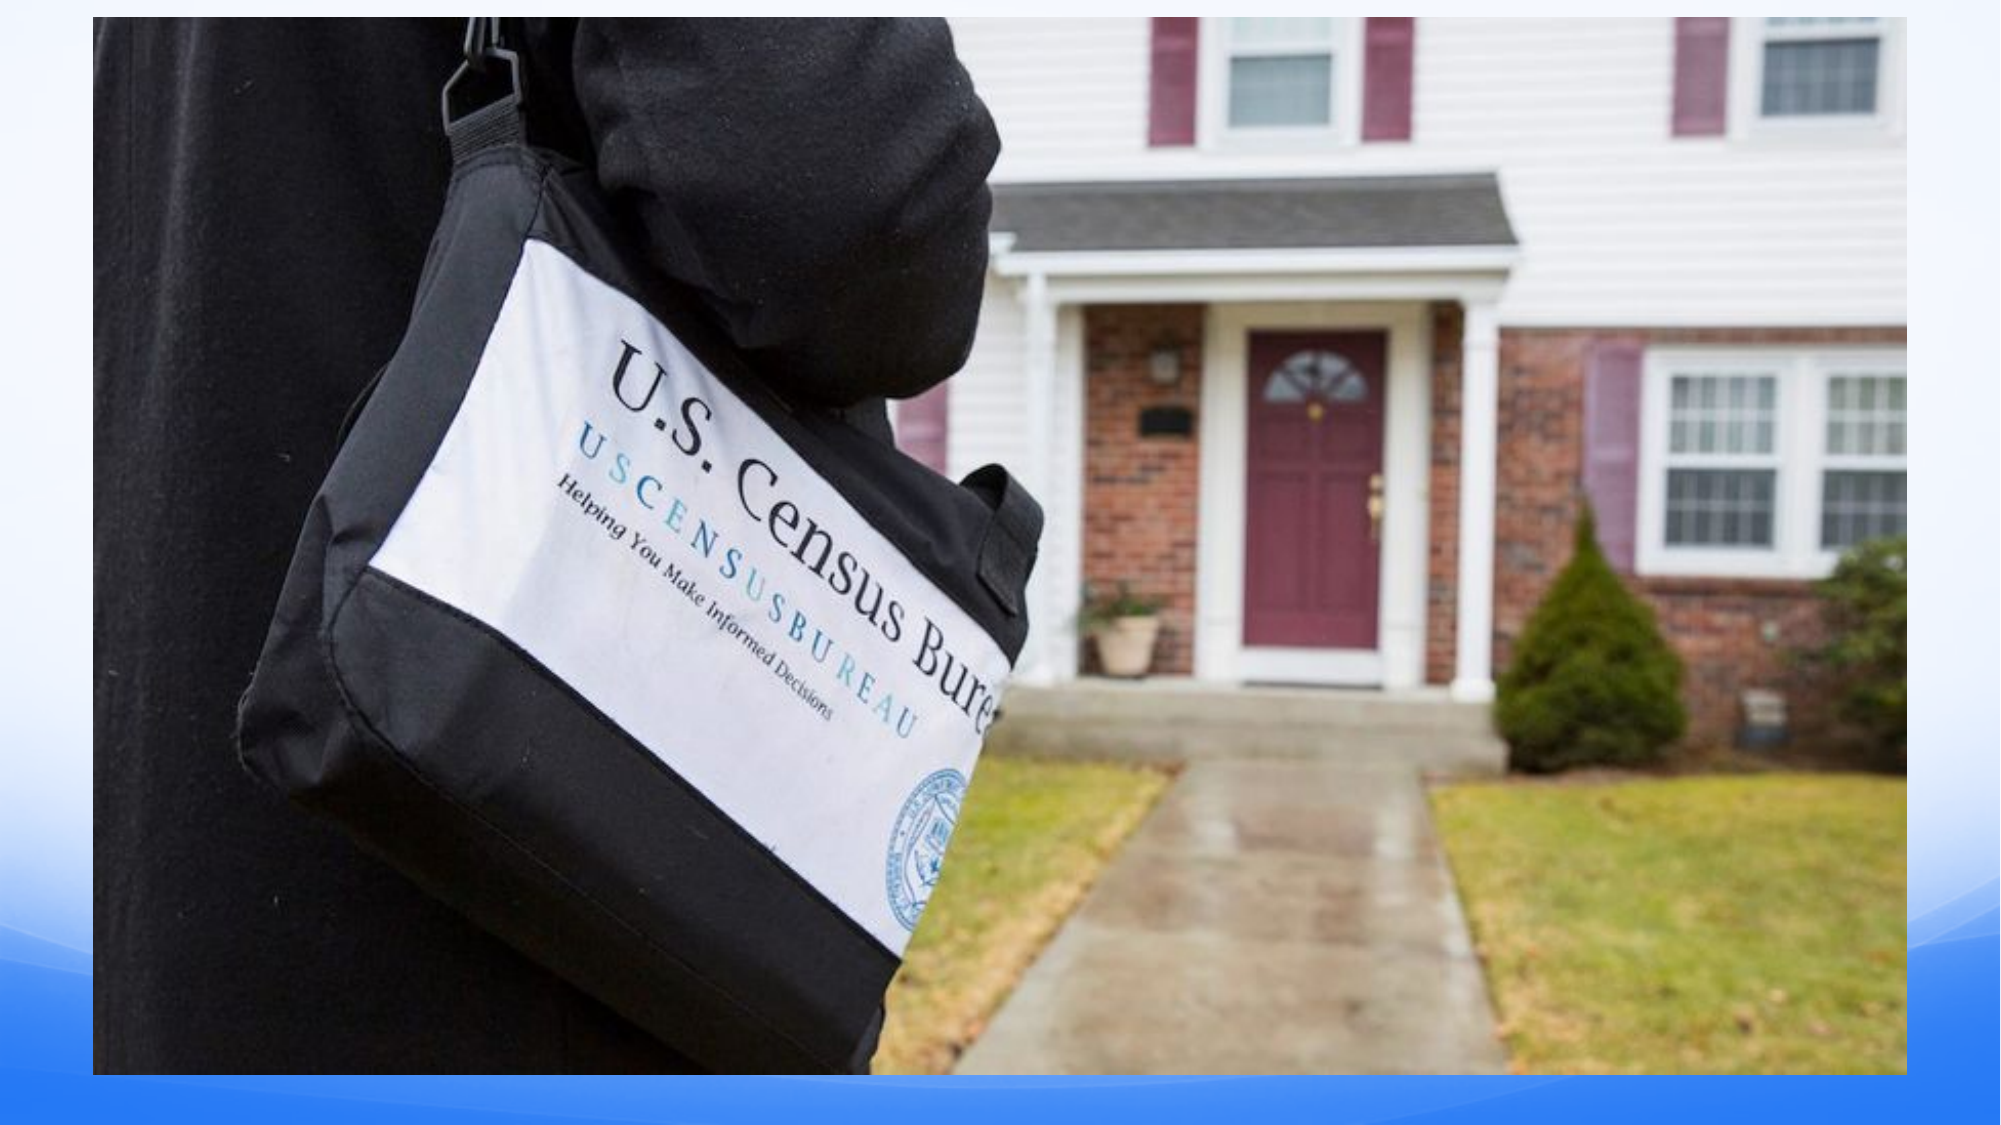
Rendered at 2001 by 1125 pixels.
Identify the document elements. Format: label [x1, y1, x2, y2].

picture [92, 17, 1907, 1076]
